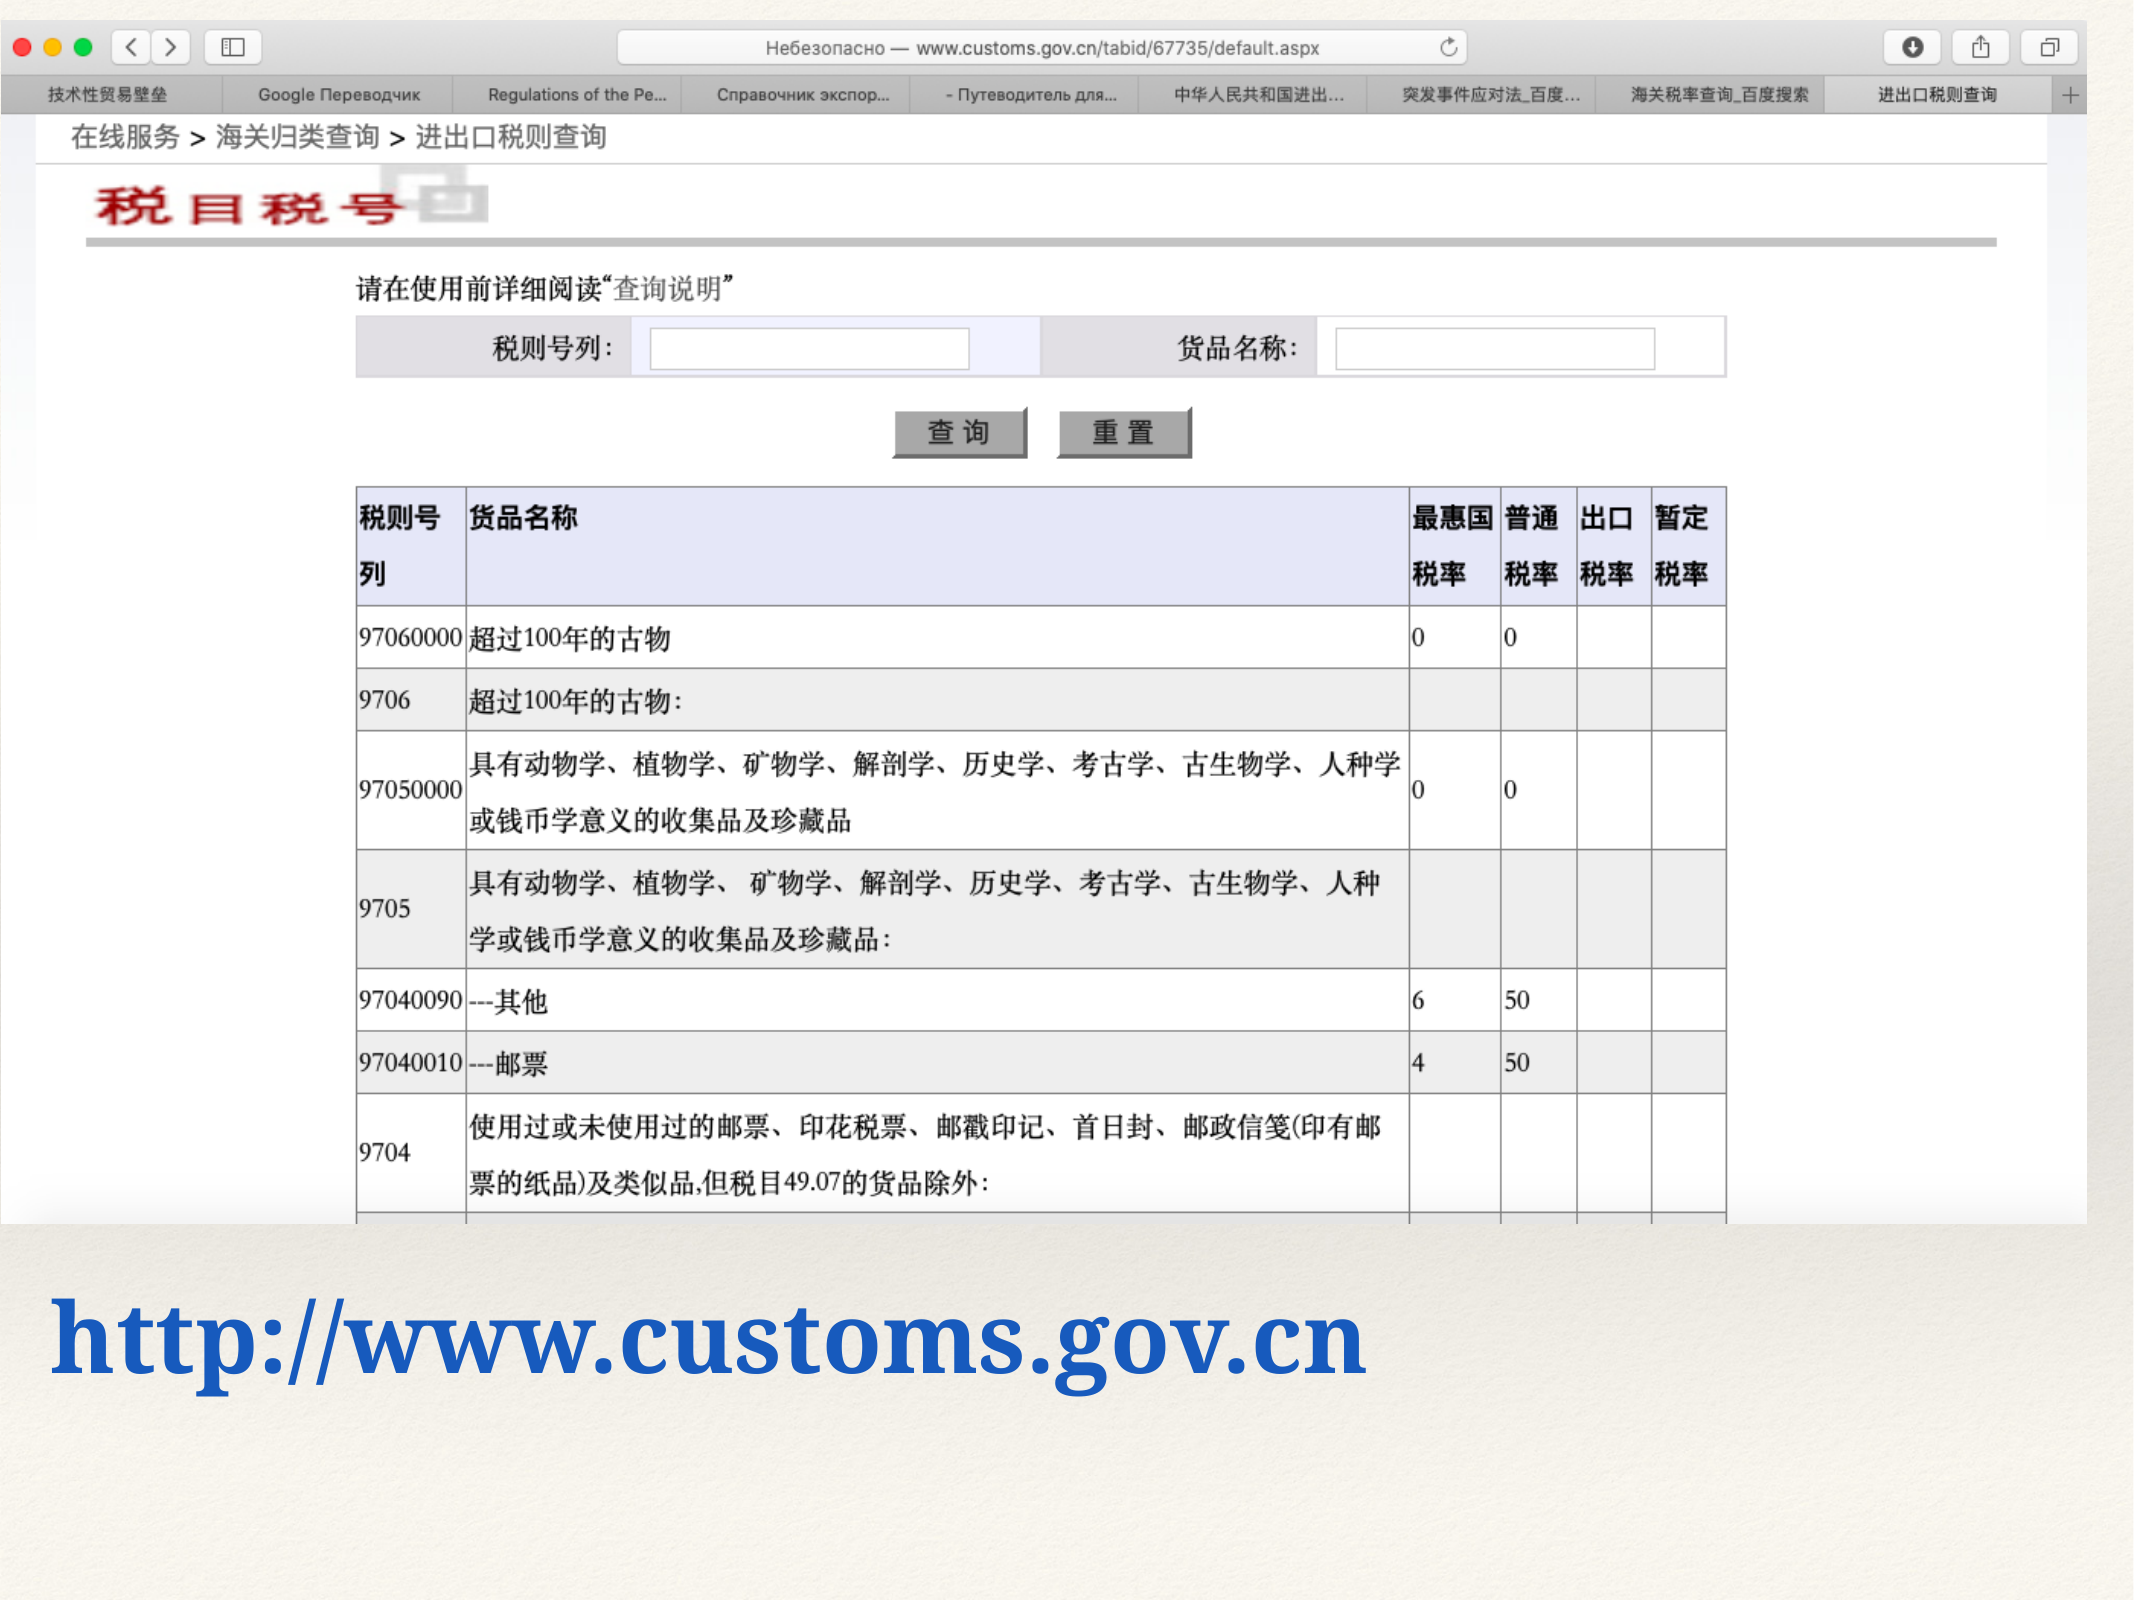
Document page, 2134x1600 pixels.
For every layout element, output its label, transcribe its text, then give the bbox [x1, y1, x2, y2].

picture [0, 0, 2134, 1600]
text_box http://www.customs.gov.cn [42, 1267, 1379, 1402]
